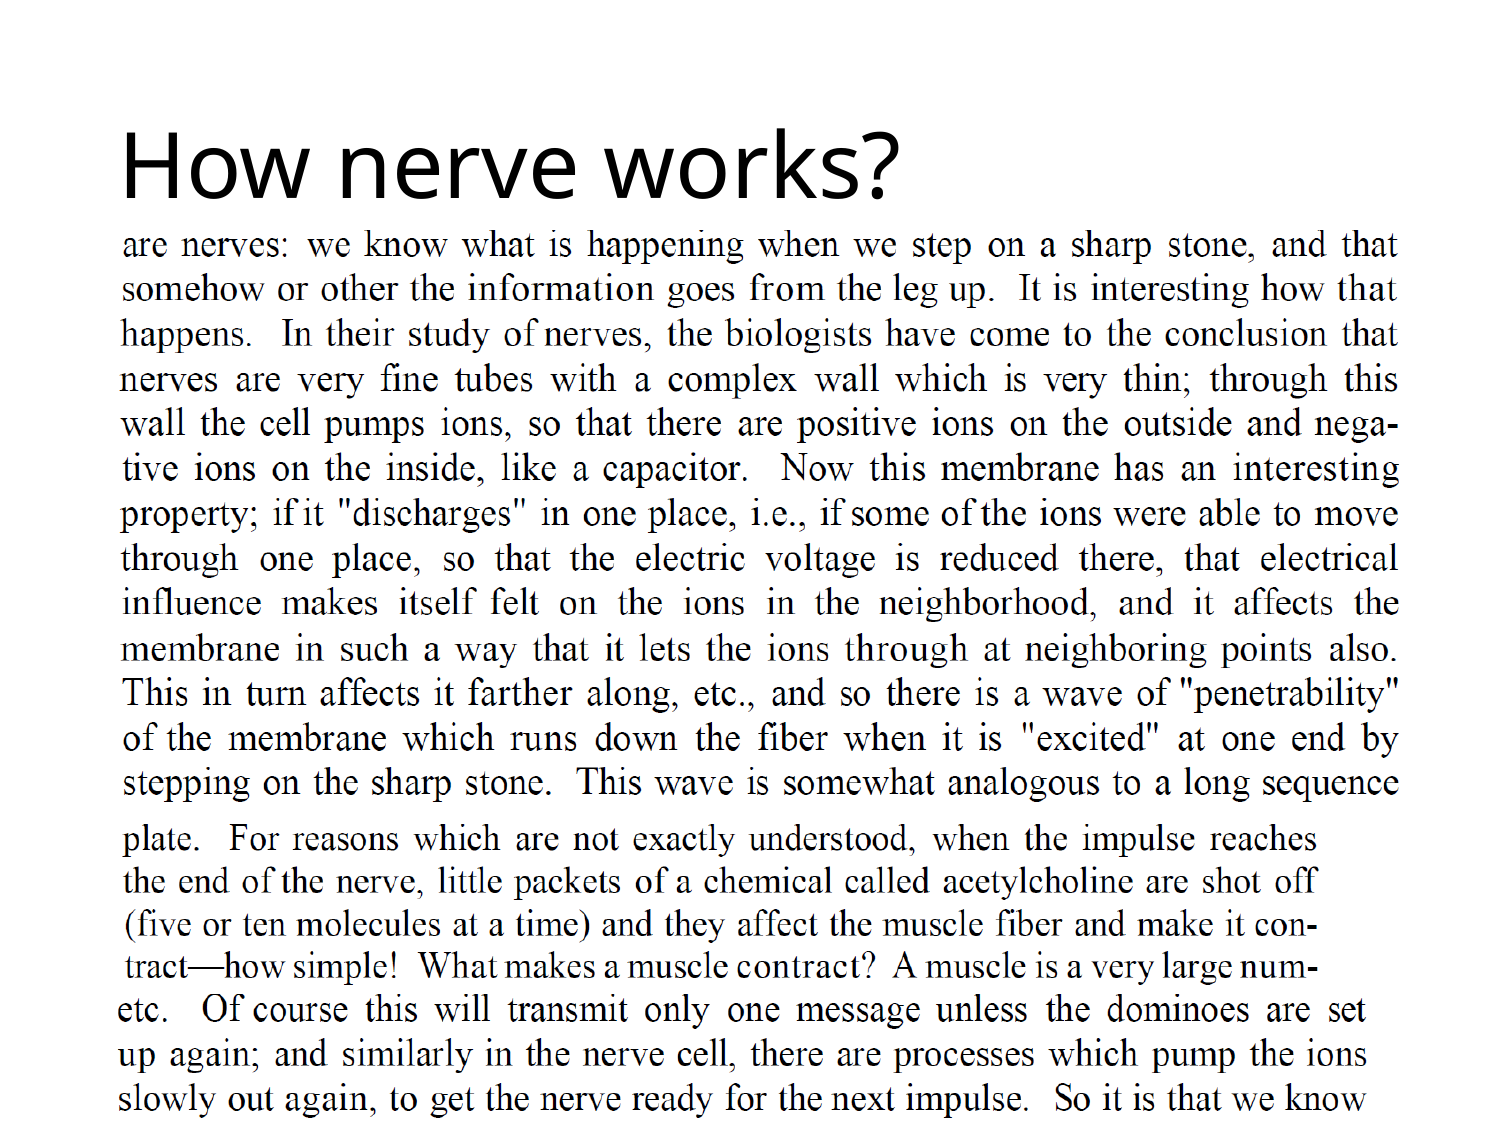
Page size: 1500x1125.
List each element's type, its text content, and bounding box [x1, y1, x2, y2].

picture [87, 824, 1322, 988]
picture [103, 230, 1413, 806]
title How nerve works? [103, 59, 1397, 230]
picture [87, 994, 1413, 1121]
